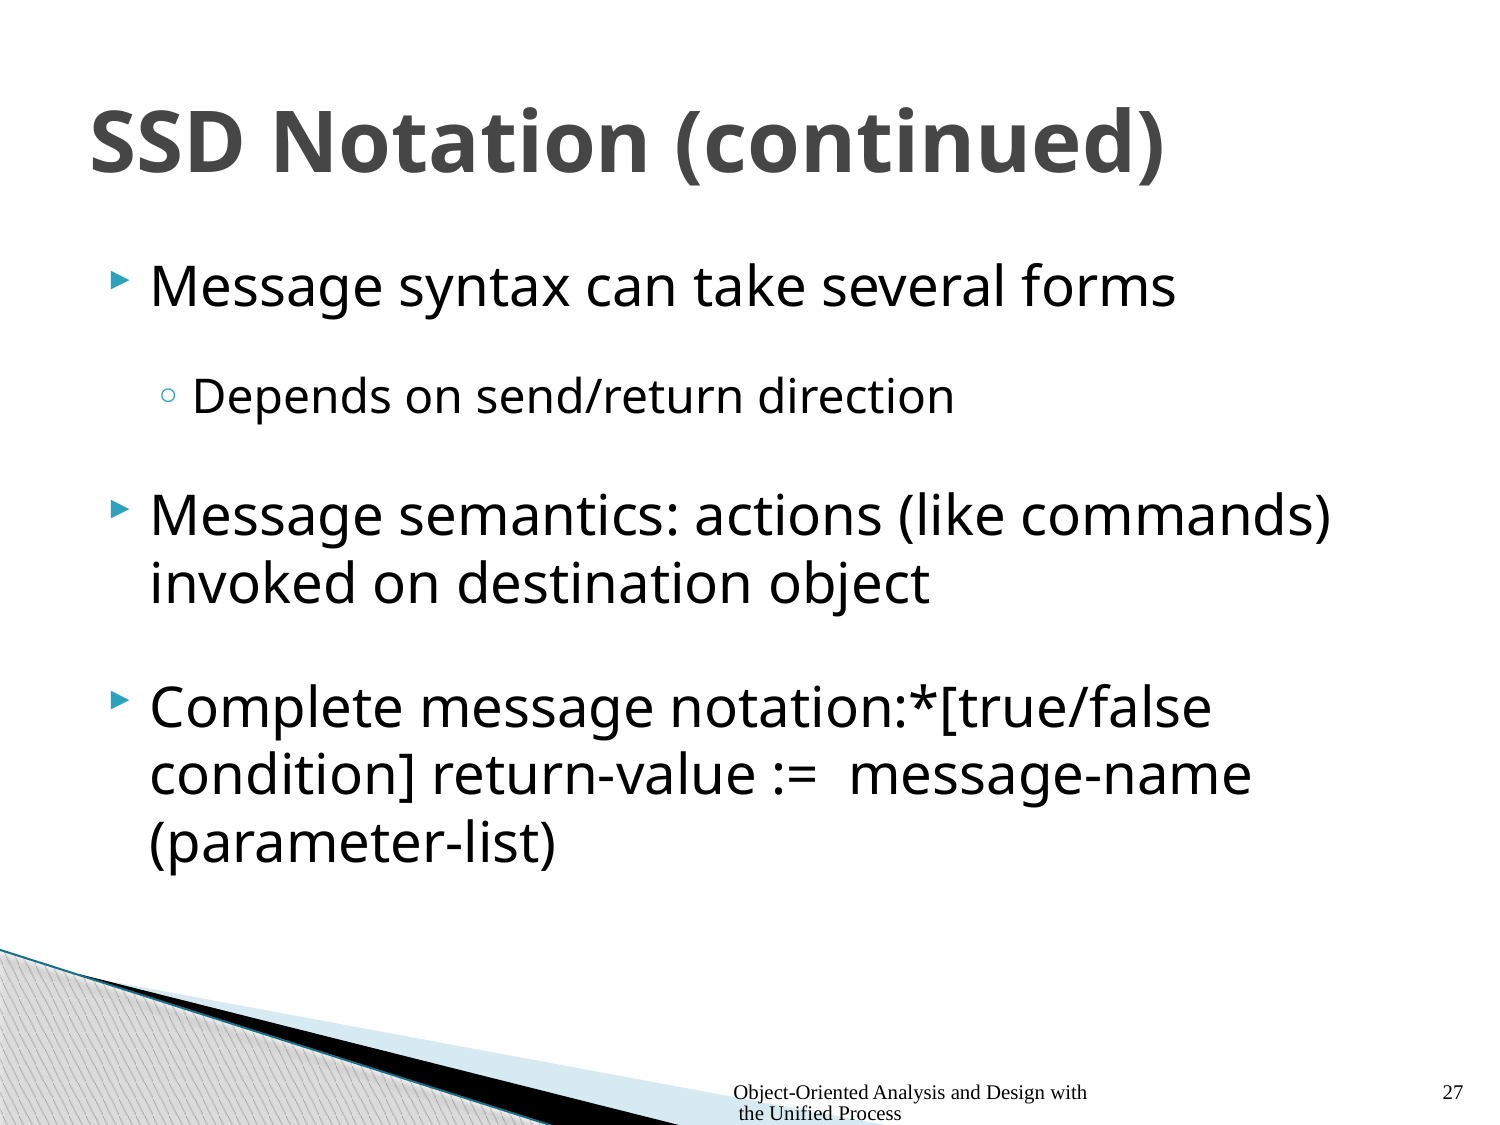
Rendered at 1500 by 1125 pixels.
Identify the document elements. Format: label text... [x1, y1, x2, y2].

title SSD Notation (continued) [75, 45, 1425, 233]
slide_number 27 [1418, 1051, 1479, 1112]
footer Object-Oriented Analysis and Design with the Unified Process [718, 1051, 1105, 1112]
list Message syntax can take several forms Depends on send/return direction Message semantics: actions (like commands) invoked on destination object Complete message notation:*[true/false condition] return-value := message-name (parameter-list) [75, 243, 1425, 986]
